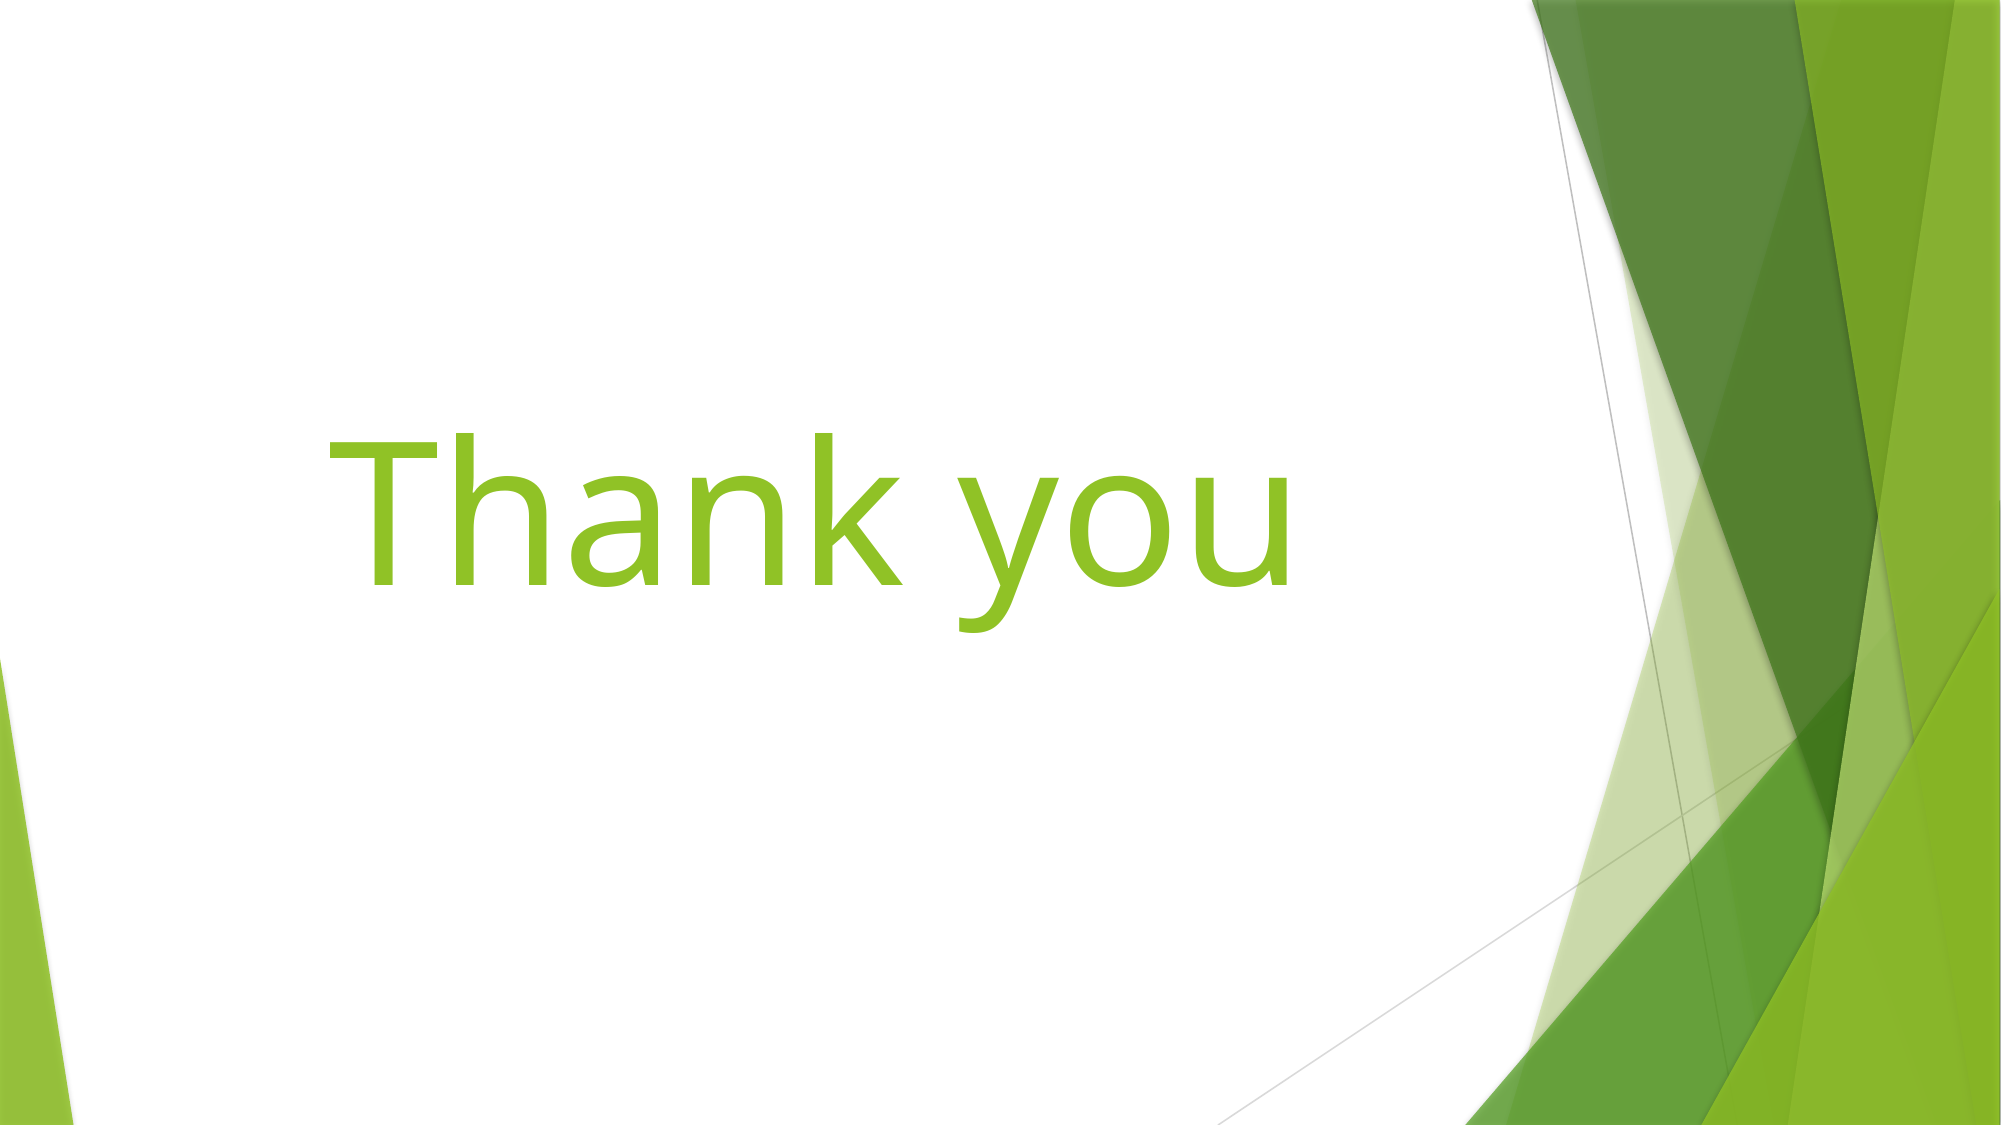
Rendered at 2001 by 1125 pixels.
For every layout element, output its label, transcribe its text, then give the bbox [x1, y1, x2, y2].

title Thank you [111, 377, 1522, 1038]
